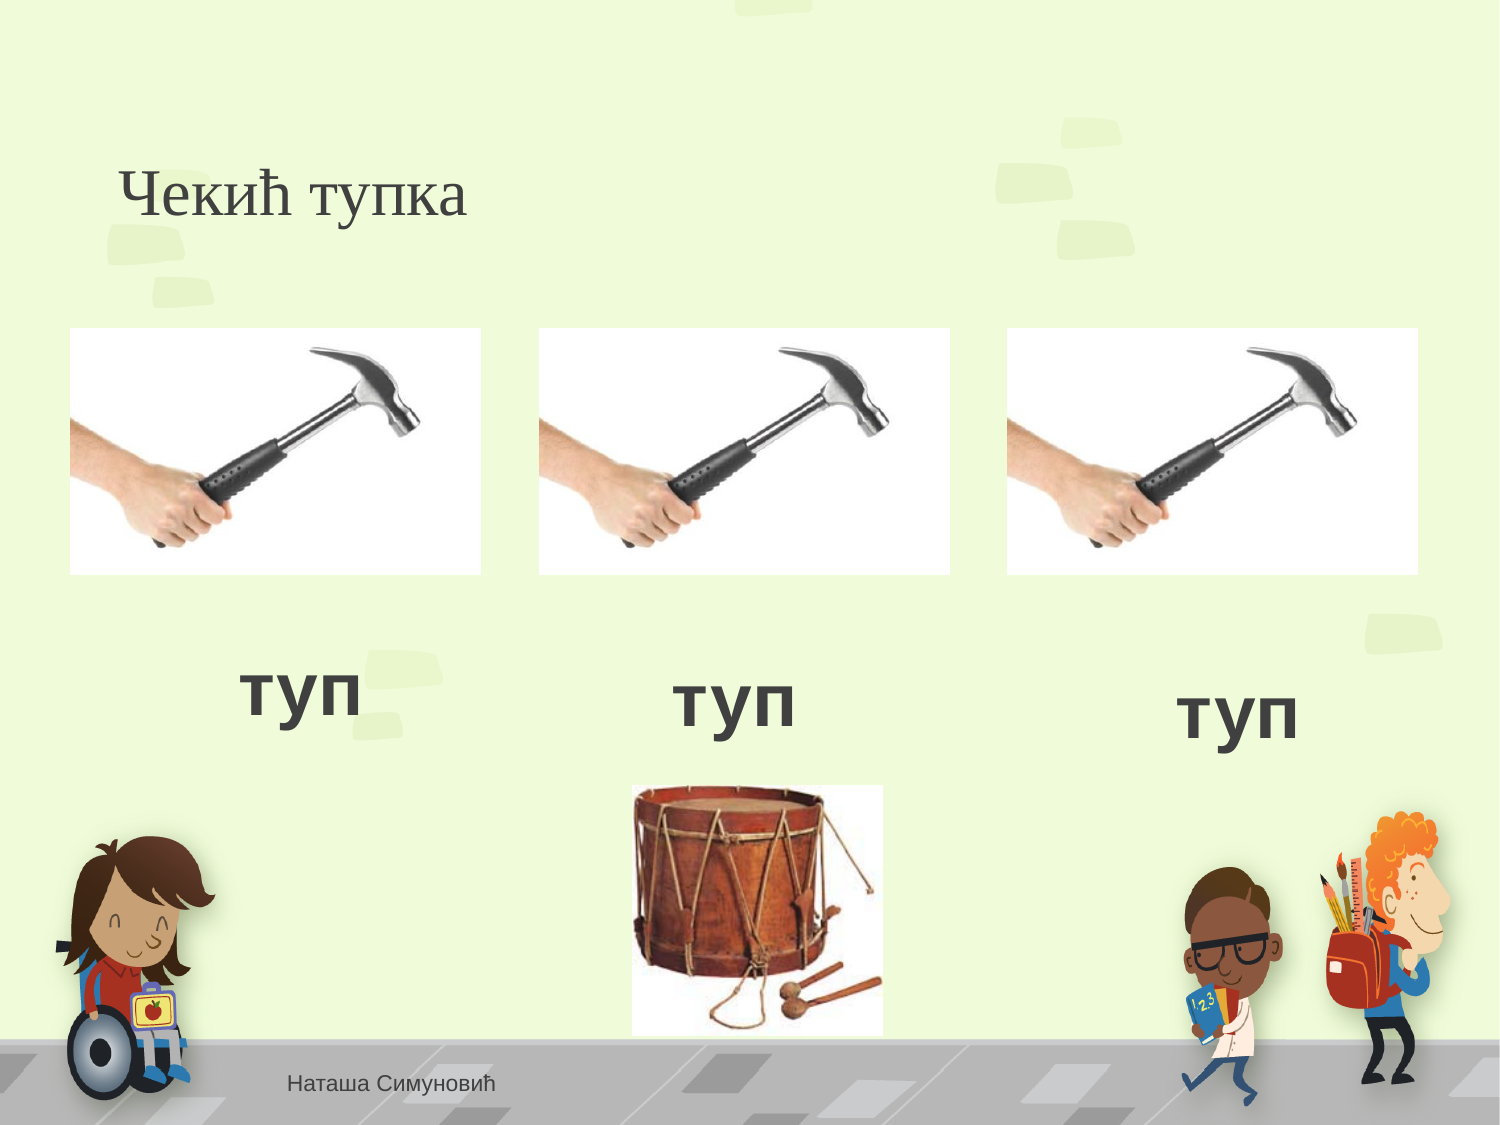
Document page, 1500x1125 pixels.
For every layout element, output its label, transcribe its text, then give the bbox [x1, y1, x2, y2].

title Чекић тупка [103, 59, 1313, 238]
text_box туп [657, 644, 813, 750]
text_box туп [223, 632, 379, 738]
footer Наташа Симуновић [271, 1052, 835, 1113]
text_box туп [1161, 656, 1317, 761]
picture [0, 0, 1500, 1125]
